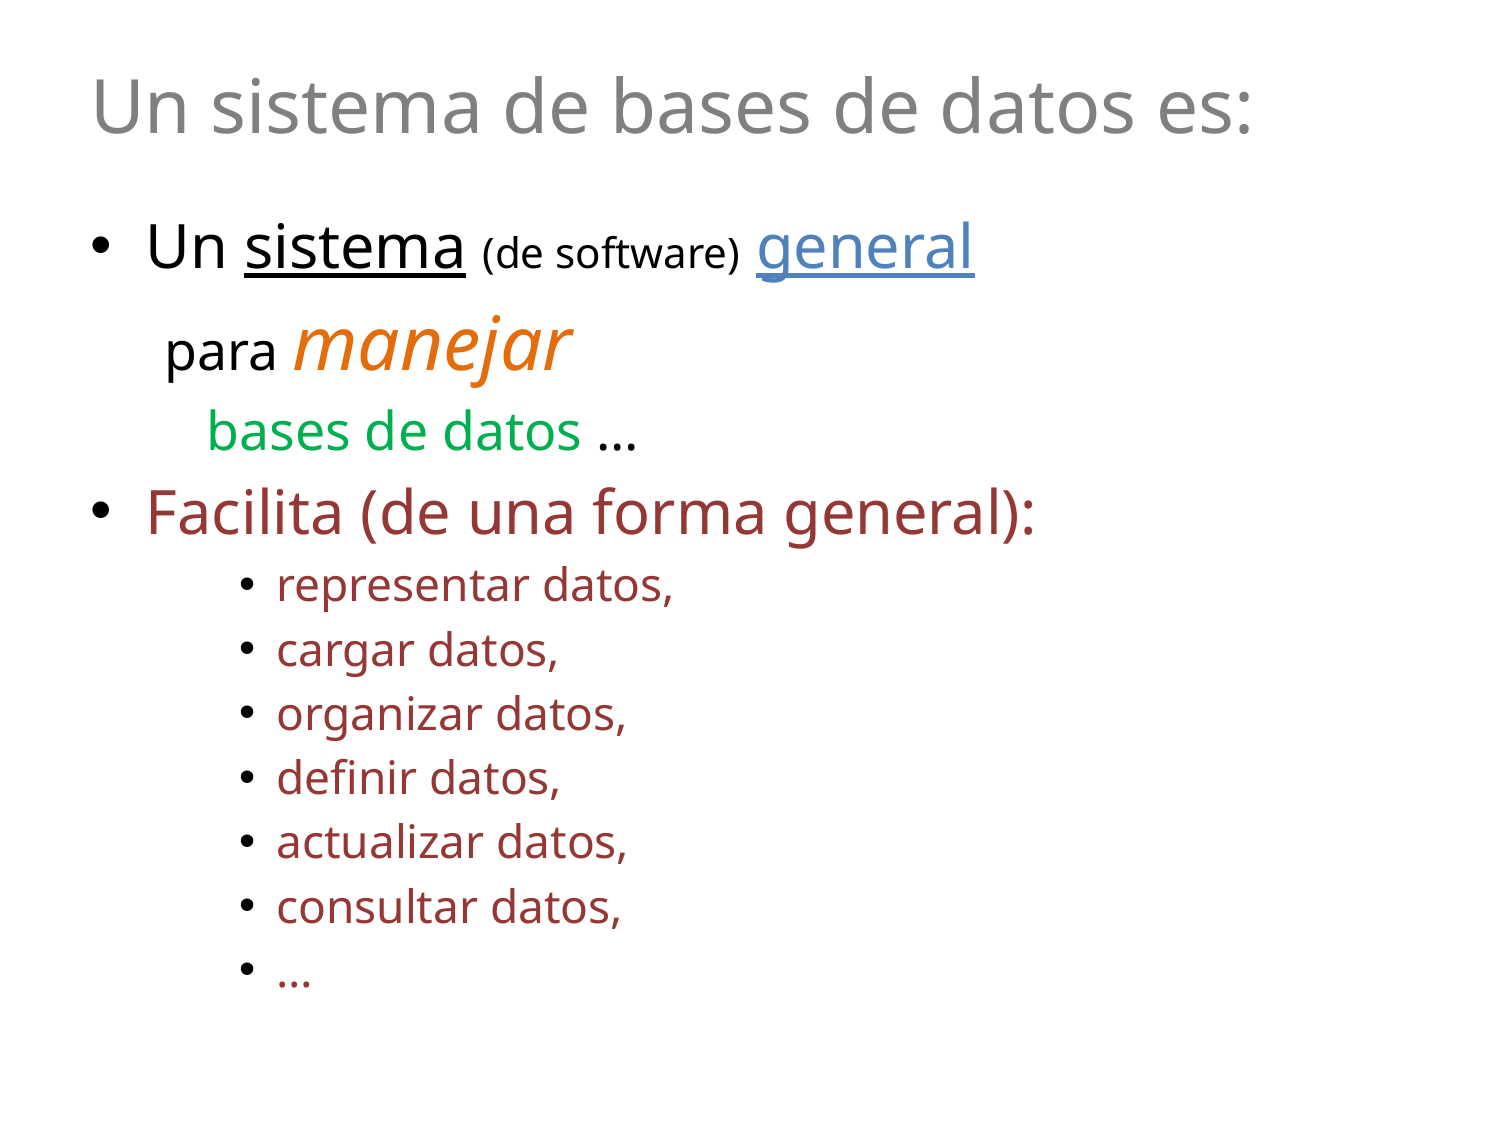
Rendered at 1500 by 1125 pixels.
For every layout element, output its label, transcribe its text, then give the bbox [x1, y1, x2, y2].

list Un sistema (de software) general para manejar bases de datos … Facilita (de una forma general): representar datos, cargar datos, organizar datos, definir datos, actualizar datos, consultar datos, … [75, 200, 1425, 1005]
title Un sistema de bases de datos es: [75, 45, 1425, 163]
